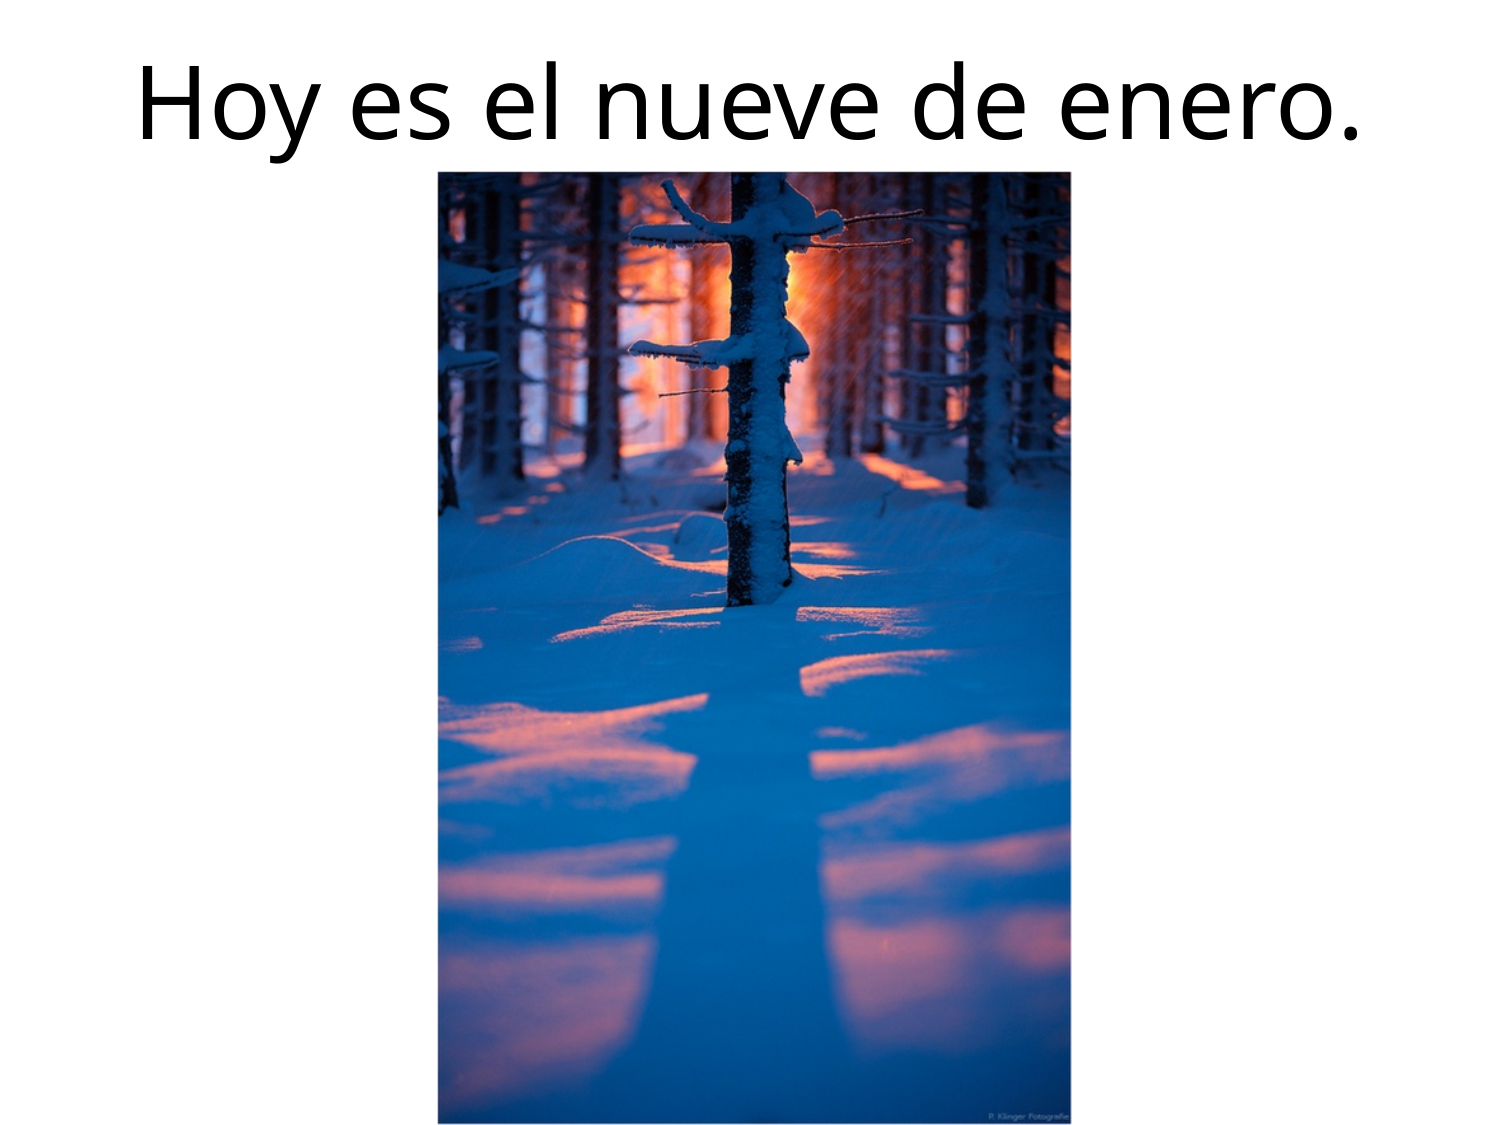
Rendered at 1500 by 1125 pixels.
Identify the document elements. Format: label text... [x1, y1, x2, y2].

picture [437, 171, 1072, 1125]
title Hoy es el nueve de enero. [112, 0, 1388, 220]
